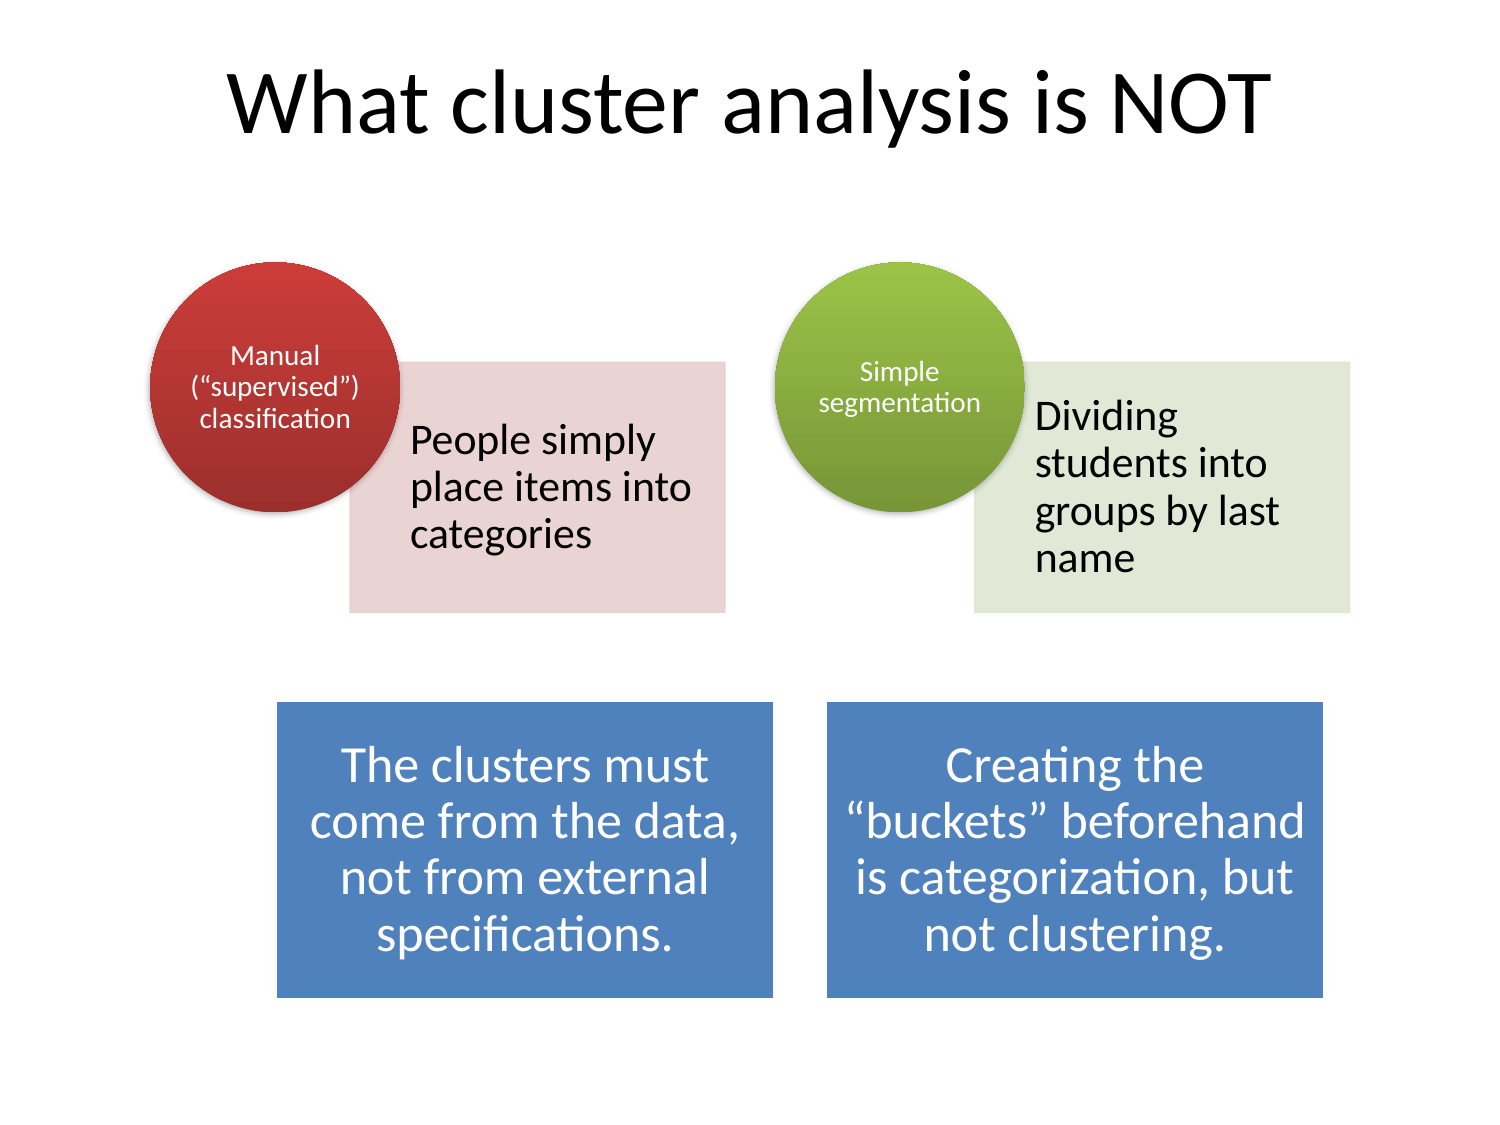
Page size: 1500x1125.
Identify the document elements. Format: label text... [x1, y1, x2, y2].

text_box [262, 699, 1338, 1001]
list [149, 224, 1351, 651]
title What cluster analysis is NOT [75, 3, 1425, 191]
